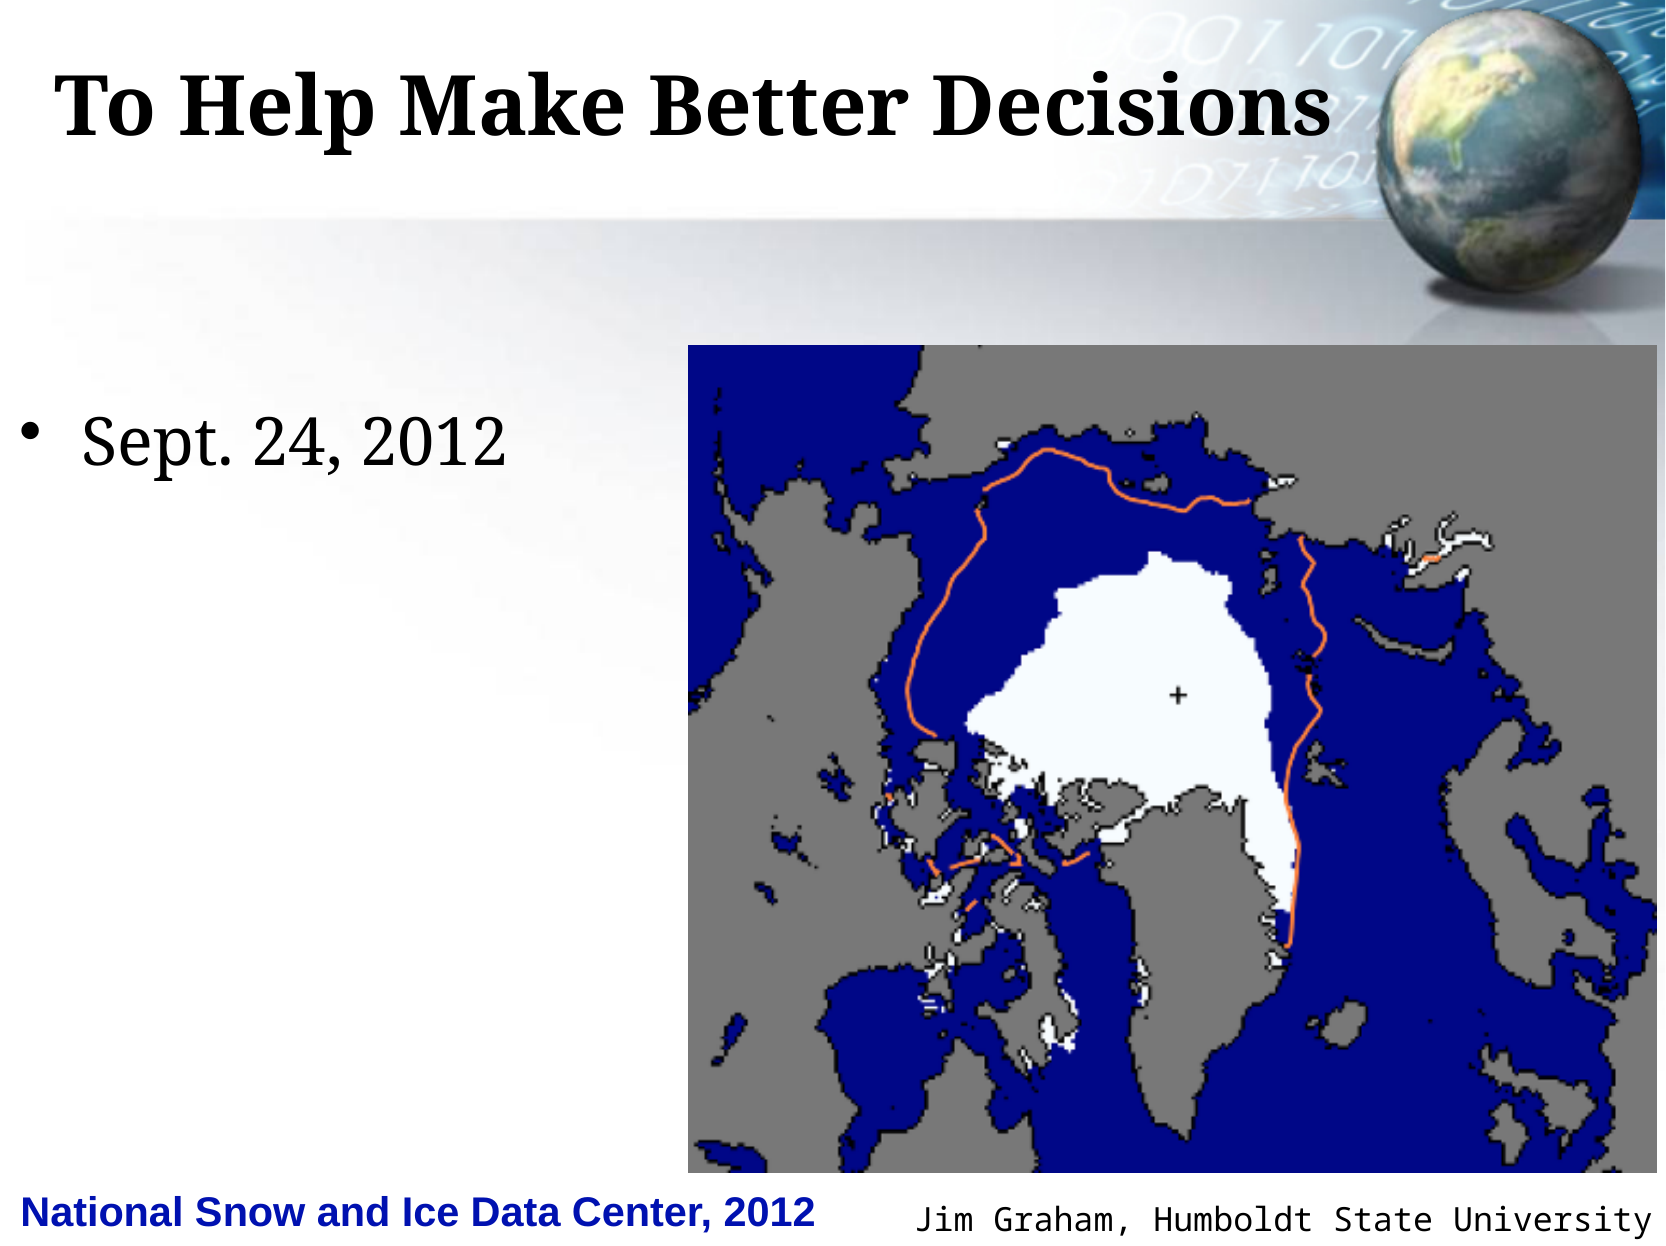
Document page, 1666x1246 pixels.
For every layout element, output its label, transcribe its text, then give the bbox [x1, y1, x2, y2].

title To Help Make Better Decisions [37, 24, 1375, 179]
picture [0, 0, 1666, 1246]
text_box National Snow and Ice Data Center, 2012 [5, 1177, 832, 1243]
list Sept. 24, 2012 [2, 389, 683, 1137]
